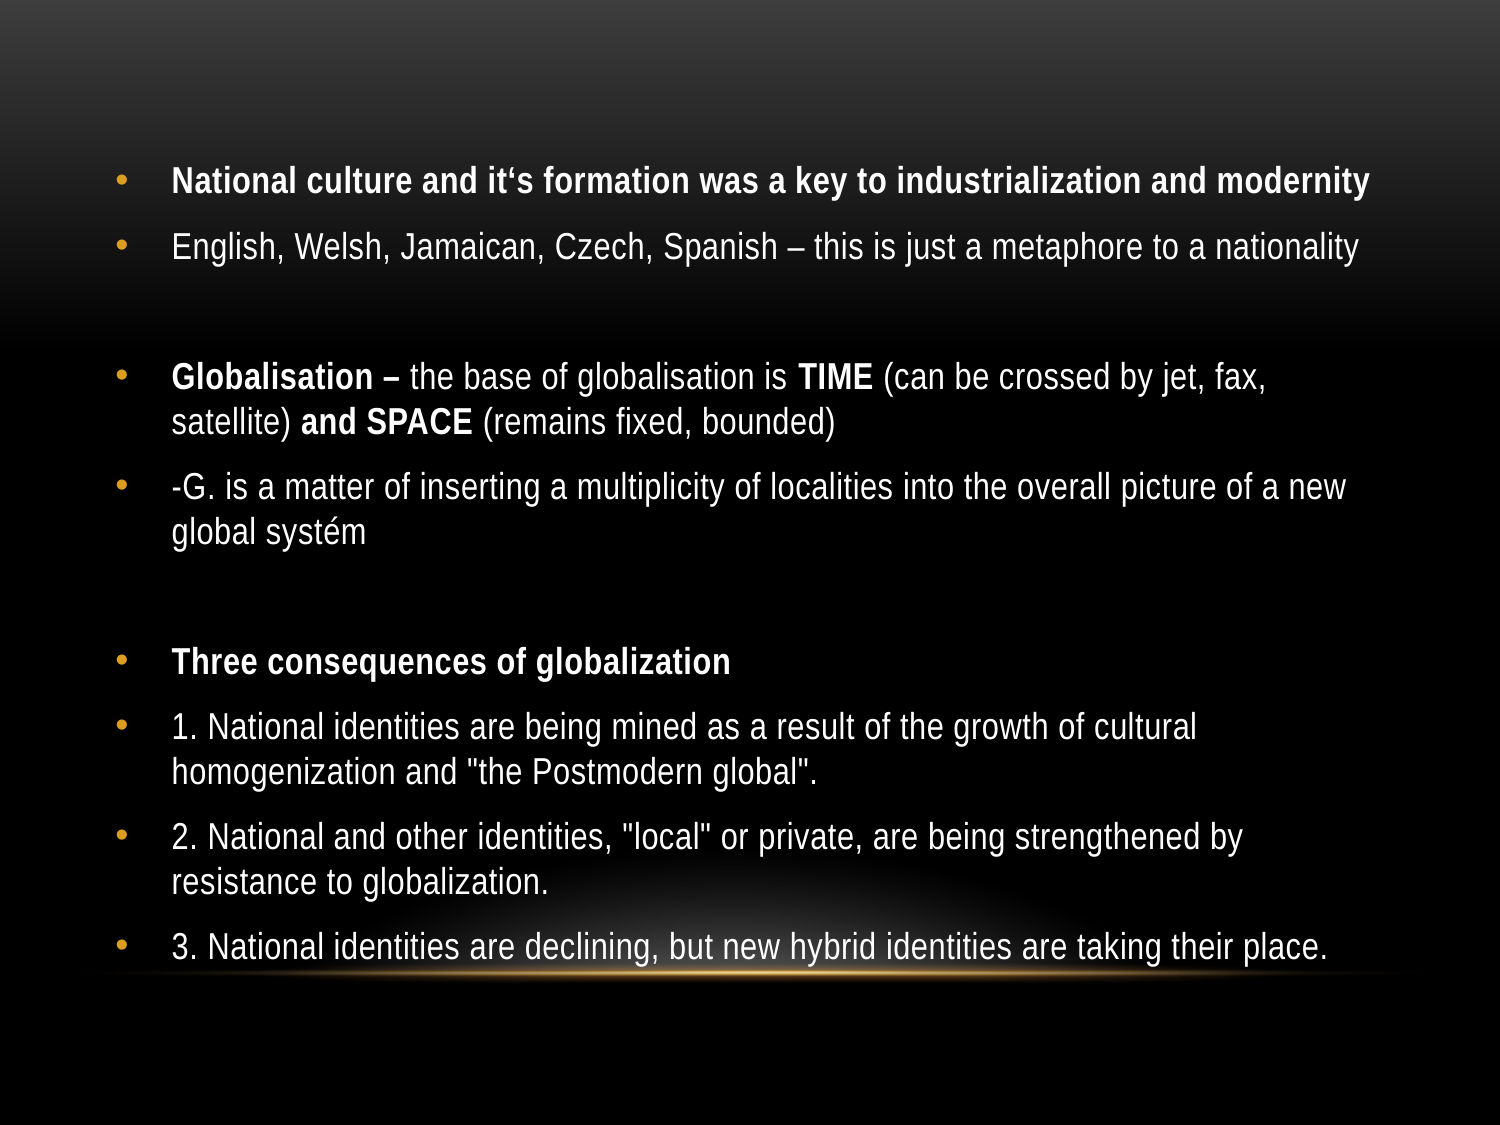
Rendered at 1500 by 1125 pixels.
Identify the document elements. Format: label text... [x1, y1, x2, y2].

picture [0, 0, 1500, 1125]
list National culture and it‘s formation was a key to industrialization and modernity English, Welsh, Jamaican, Czech, Spanish – this is just a metaphore to a nationality Globalisation – the base of globalisation is TIME (can be crossed by jet, fax, satellite) and SPACE (remains fixed, bounded) -G. is a matter of inserting a multiplicity of localities into the overall picture of a new global systém Three consequences of globalization 1. National identities are being mined as a result of the growth of cultural homogenization and "the Postmodern global". 2. National and other identities, "local" or private, are being strengthened by resistance to globalization. 3. National identities are declining, but new hybrid identities are taking their place. [100, 149, 1401, 824]
